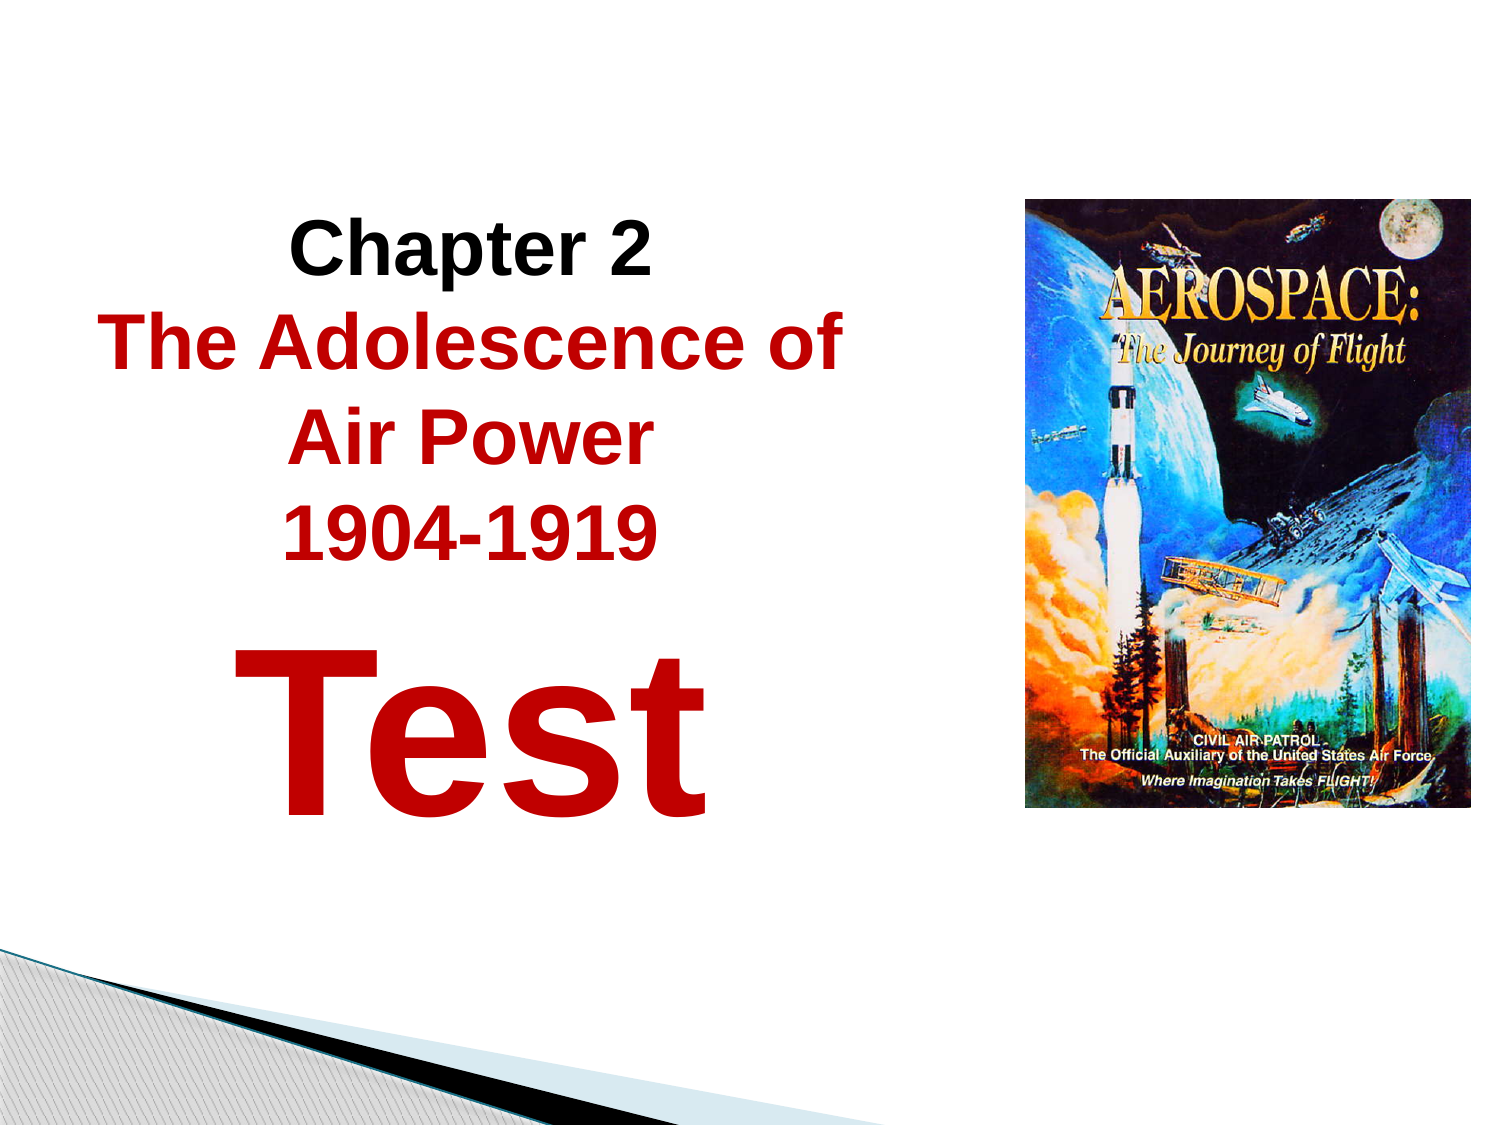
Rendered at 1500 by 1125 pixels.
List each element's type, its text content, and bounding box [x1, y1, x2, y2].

picture [1024, 199, 1471, 808]
text_box Chapter 2 The Adolescence of Air Power 1904-1919 Test [29, 187, 913, 813]
